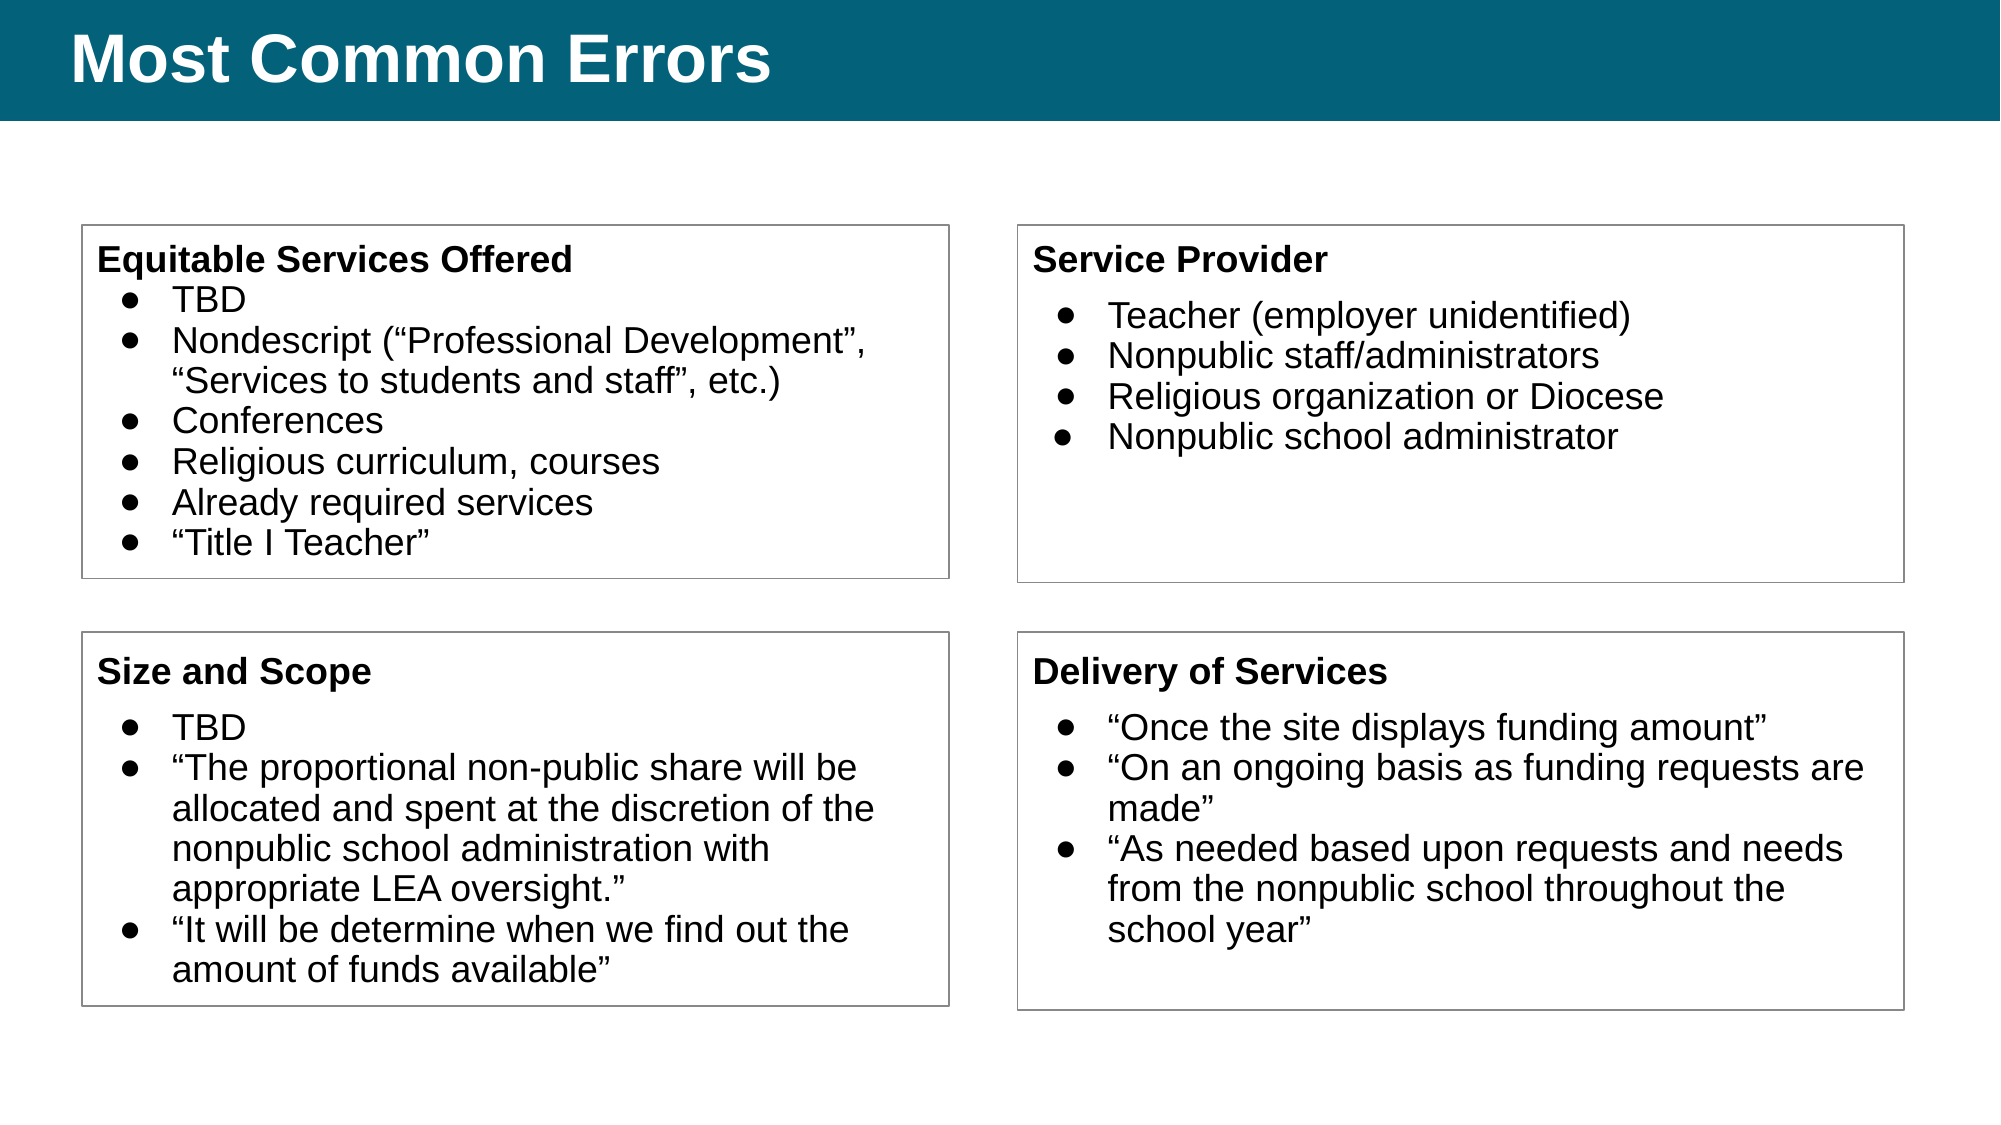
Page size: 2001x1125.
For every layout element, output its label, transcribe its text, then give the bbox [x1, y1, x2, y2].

text_box Size and Scope TBD “The proportional non-public share will be allocated and spent at the discretion of the nonpublic school administration with appropriate LEA oversight.” “It will be determine when we find out the amount of funds available” [81, 632, 950, 1006]
title Most Common Errors [55, 0, 1905, 121]
text_box Delivery of Services “Once the site displays funding amount” “On an ongoing basis as funding requests are made” “As needed based upon requests and needs from the nonpublic school throughout the school year” [1017, 632, 1905, 1010]
text_box Equitable Services Offered TBD Nondescript (“Professional Development”, “Services to students and staff”, etc.) Conferences Religious curriculum, courses Already required services “Title I Teacher” [81, 224, 950, 579]
text_box Service Provider Teacher (employer unidentified) Nonpublic staff/administrators Religious organization or Diocese Nonpublic school administrator [1017, 224, 1905, 583]
